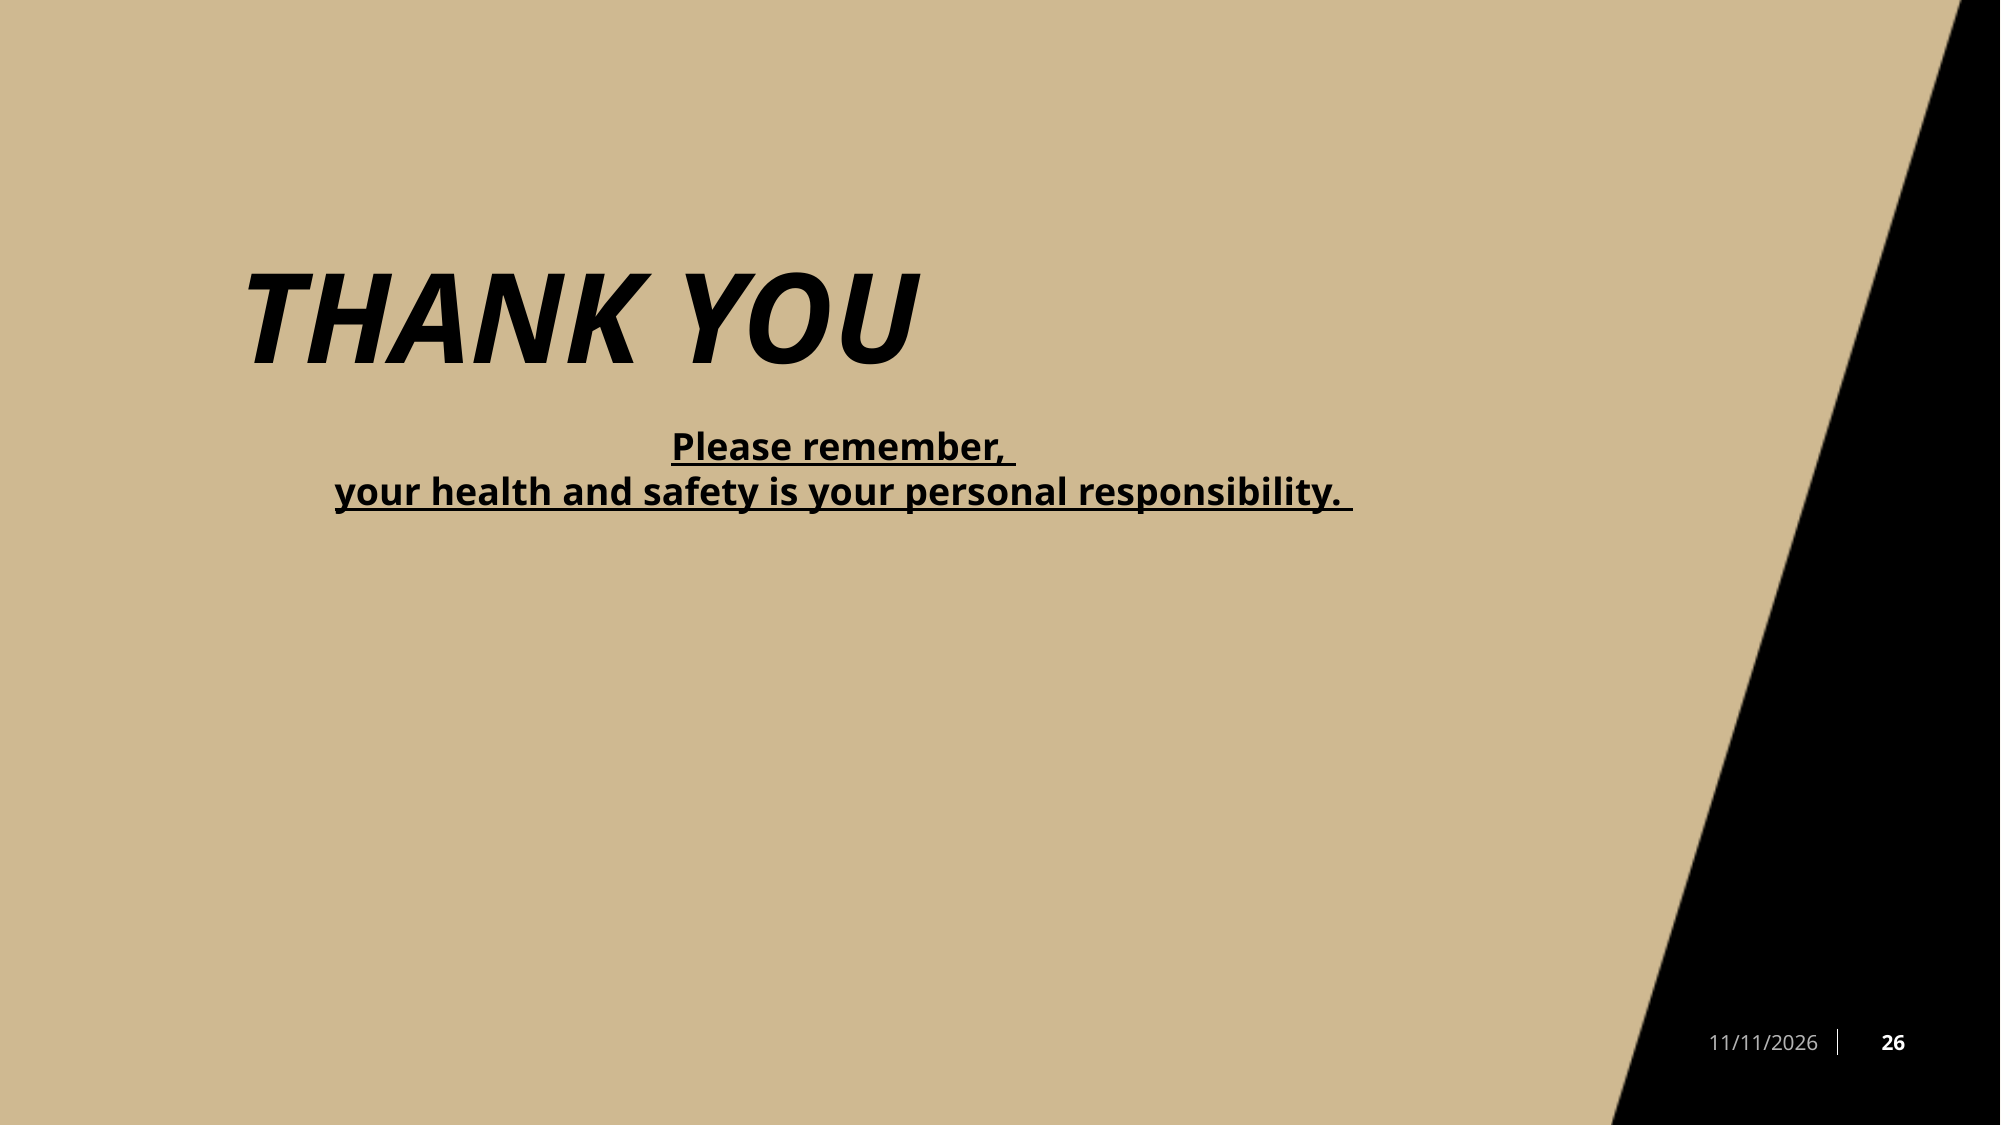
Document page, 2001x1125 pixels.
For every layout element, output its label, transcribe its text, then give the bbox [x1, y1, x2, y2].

slide_number 26 [1853, 1013, 1934, 1074]
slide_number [1668, 1017, 1834, 1071]
list Please remember, your health and safety is your personal responsibility. [242, 422, 1446, 568]
title Thank You [235, 252, 1444, 399]
